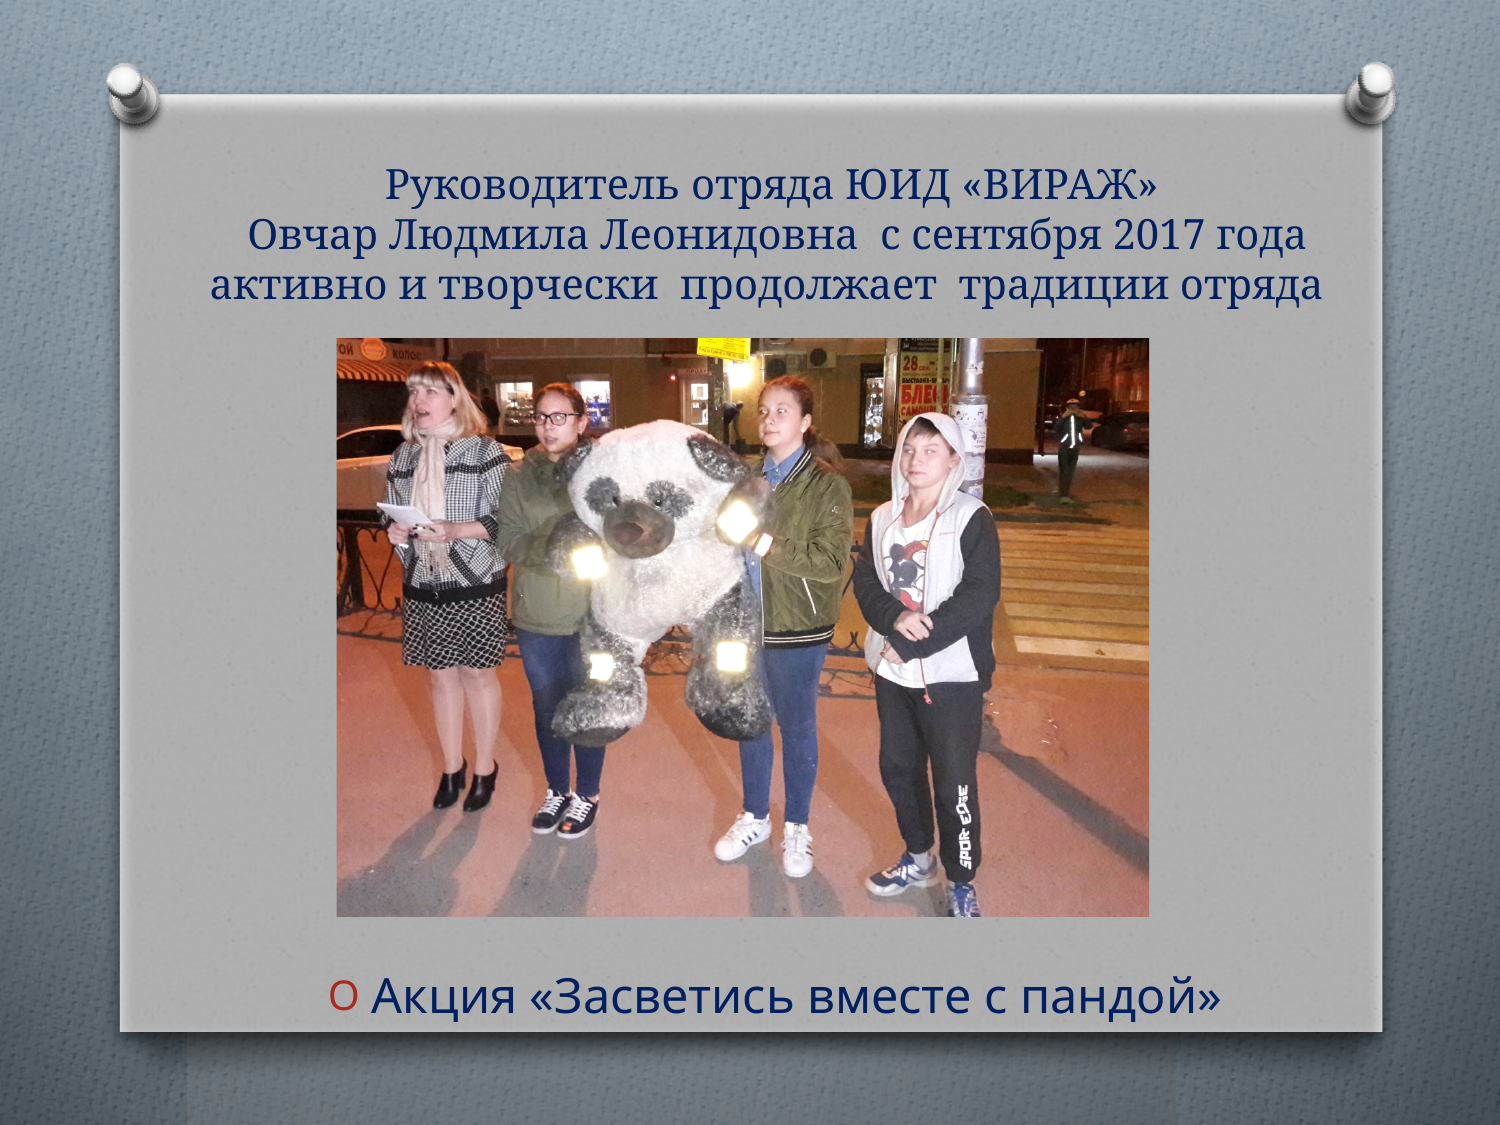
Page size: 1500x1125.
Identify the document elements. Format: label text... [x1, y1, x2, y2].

picture [336, 337, 1150, 917]
picture [1317, 35, 1439, 151]
title Руководитель отряда ЮИД «ВИРАЖ» Овчар Людмила Леонидовна с сентября 2017 года активно и творчески продолжает традиции отряда [179, 134, 1365, 332]
list Акция «Засветись вместе с пандой» [312, 302, 1376, 1035]
picture [75, 29, 198, 153]
